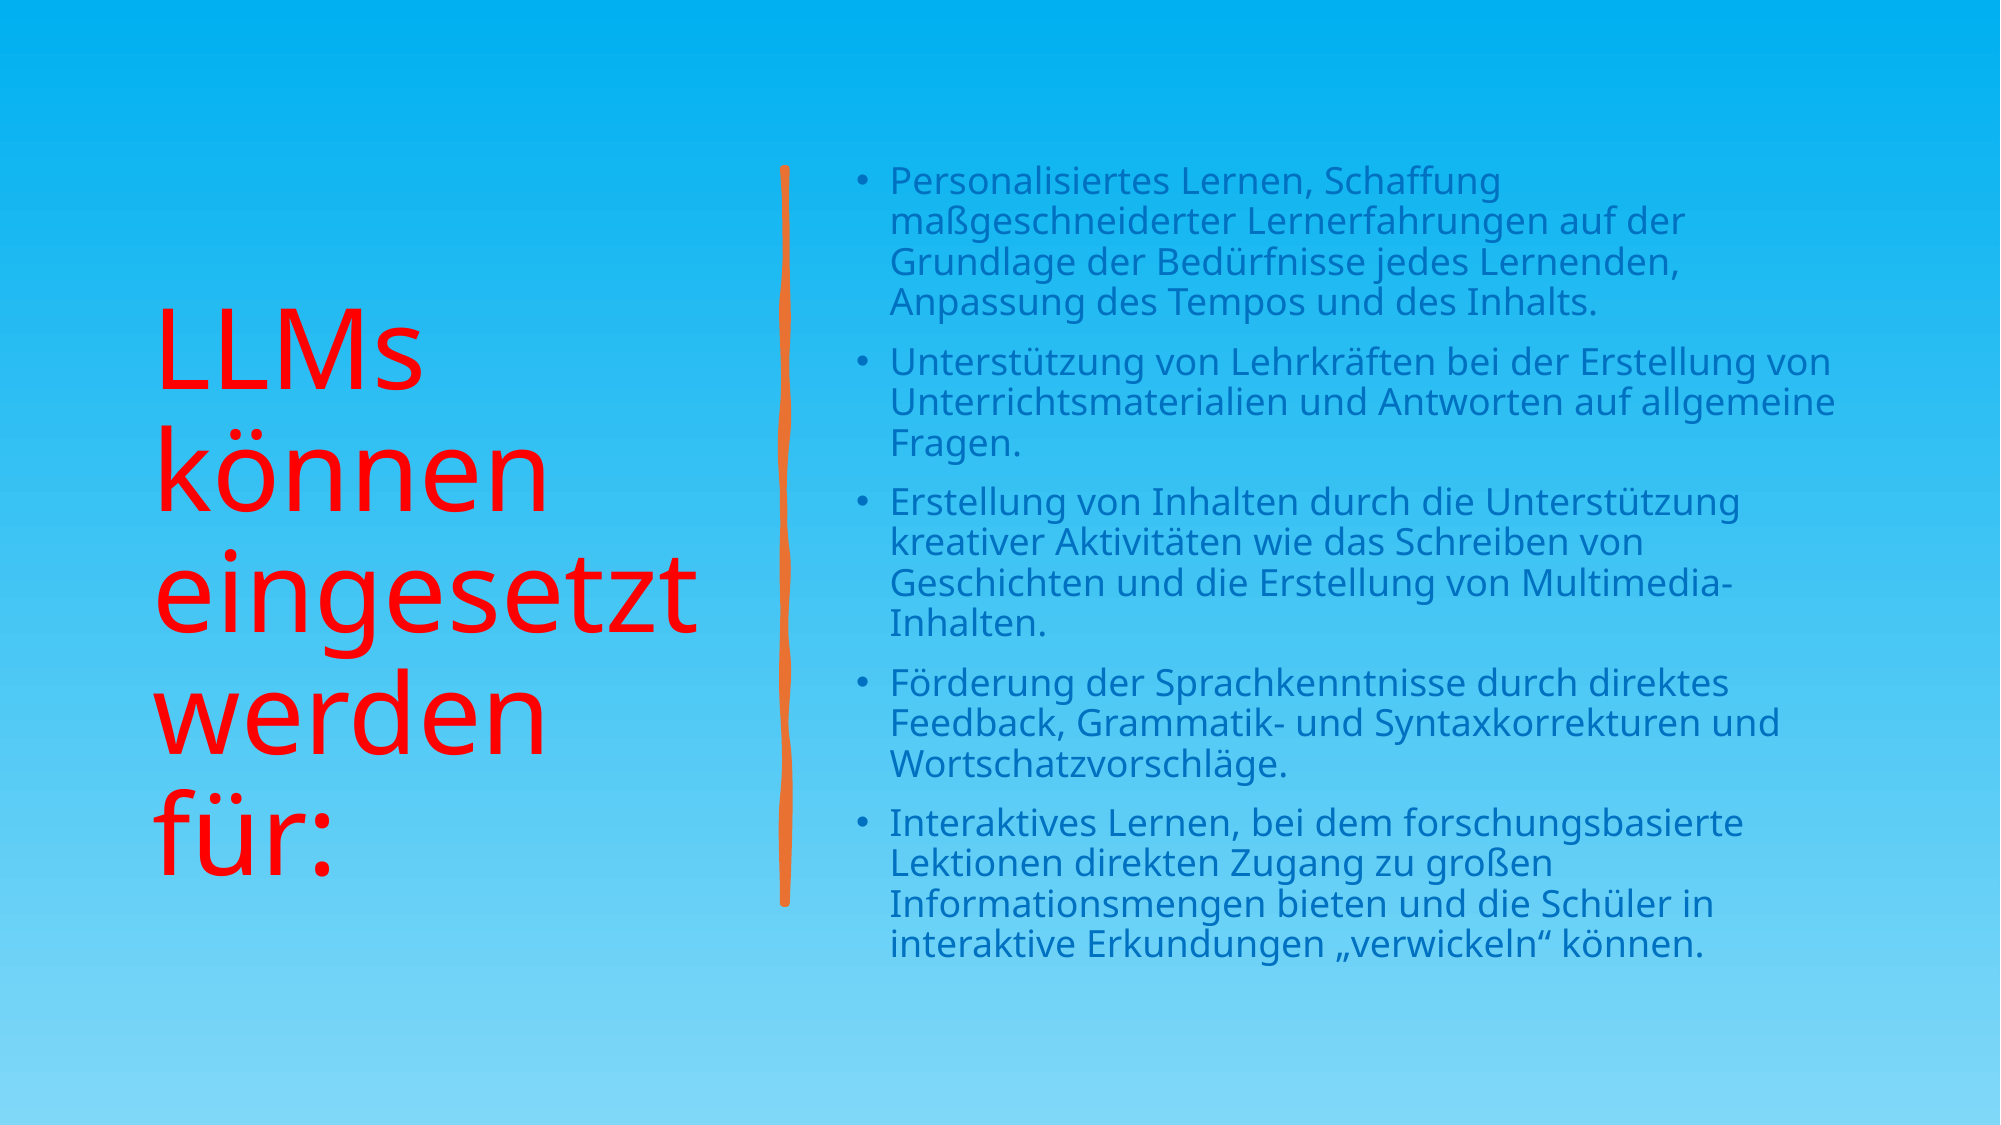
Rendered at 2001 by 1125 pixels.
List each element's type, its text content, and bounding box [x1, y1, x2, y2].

text_box [779, 166, 791, 906]
text_box [0, 0, 2000, 1125]
title LLMs können eingesetzt werden für: [138, 90, 729, 981]
list Personalisiertes Lernen, Schaffung maßgeschneiderter Lernerfahrungen auf der Grundlage der Bedürfnisse jedes Lernenden, Anpassung des Tempos und des Inhalts. Unterstützung von Lehrkräften bei der Erstellung von Unterrichtsmaterialien und Antworten auf allgemeine Fragen. Erstellung von Inhalten durch die Unterstützung kreativer Aktivitäten wie das Schreiben von Geschichten und die Erstellung von Multimedia-Inhalten. Förderung der Sprachkenntnisse durch direktes Feedback, Grammatik- und Syntaxkorrekturen und Wortschatzvorschläge. Interaktives Lernen, bei dem forschungsbasierte Lektionen direkten Zugang zu großen Informationsmengen bieten und die Schüler in interaktive Erkundungen „verwickeln“ können. [840, 90, 1862, 982]
